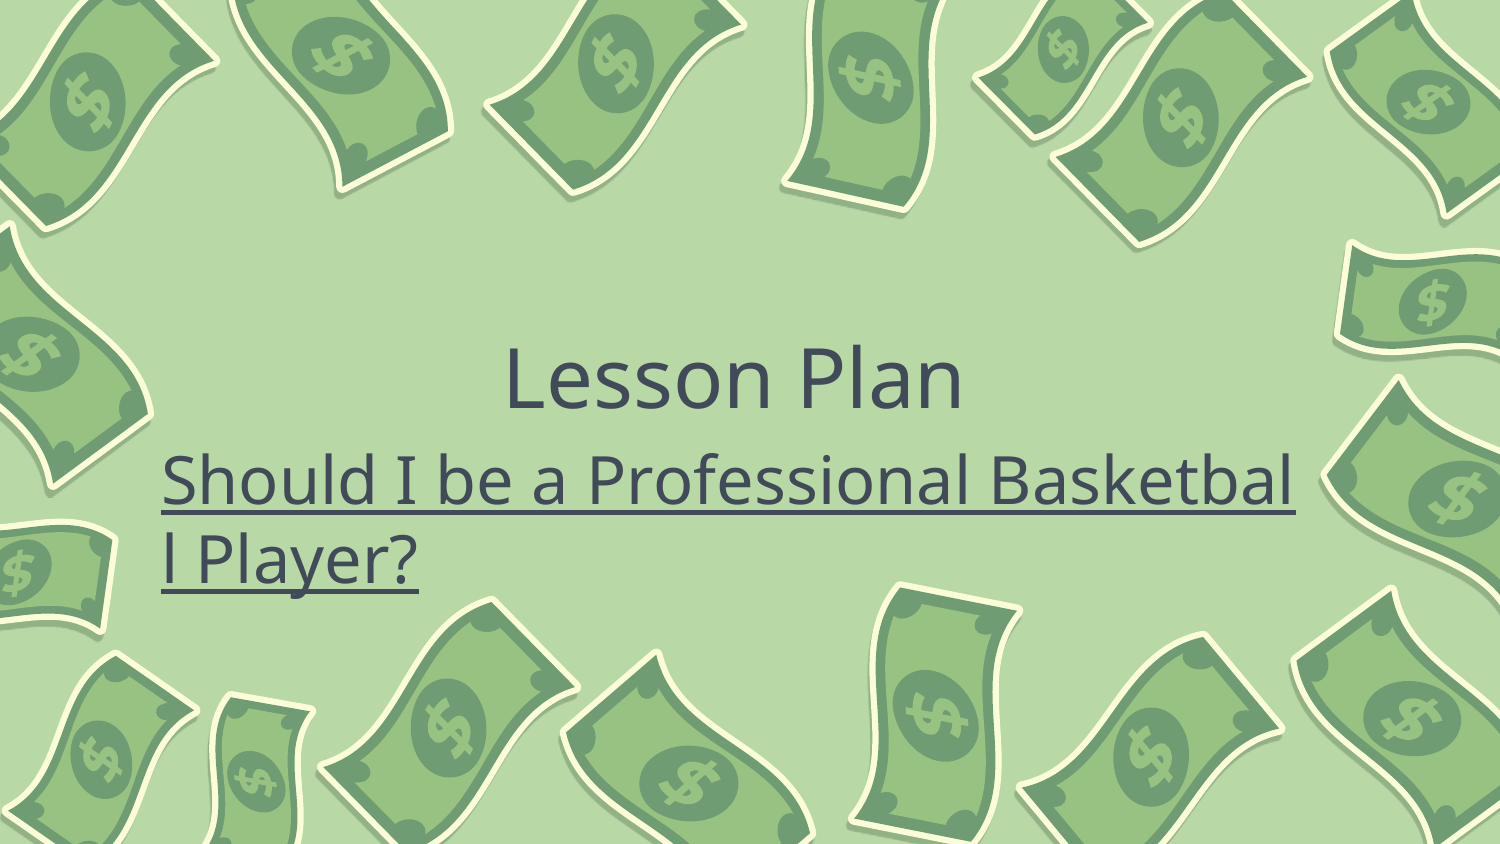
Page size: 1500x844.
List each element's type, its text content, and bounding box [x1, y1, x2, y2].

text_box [330, 580, 568, 844]
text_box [0, 210, 149, 500]
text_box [752, 0, 990, 226]
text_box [1344, 235, 1500, 412]
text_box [816, 568, 1055, 844]
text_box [1295, 574, 1500, 844]
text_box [1328, 0, 1500, 227]
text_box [1031, 611, 1270, 844]
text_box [1337, 352, 1500, 573]
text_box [0, 462, 108, 647]
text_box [0, 0, 207, 248]
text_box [982, 0, 1057, 149]
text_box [496, 0, 735, 211]
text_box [5, 643, 197, 844]
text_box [1062, 0, 1301, 264]
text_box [572, 636, 807, 844]
list Lesson Plan Should I be a Professional Basketball Player? [149, 256, 1320, 584]
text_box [221, 0, 459, 201]
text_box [201, 683, 325, 844]
